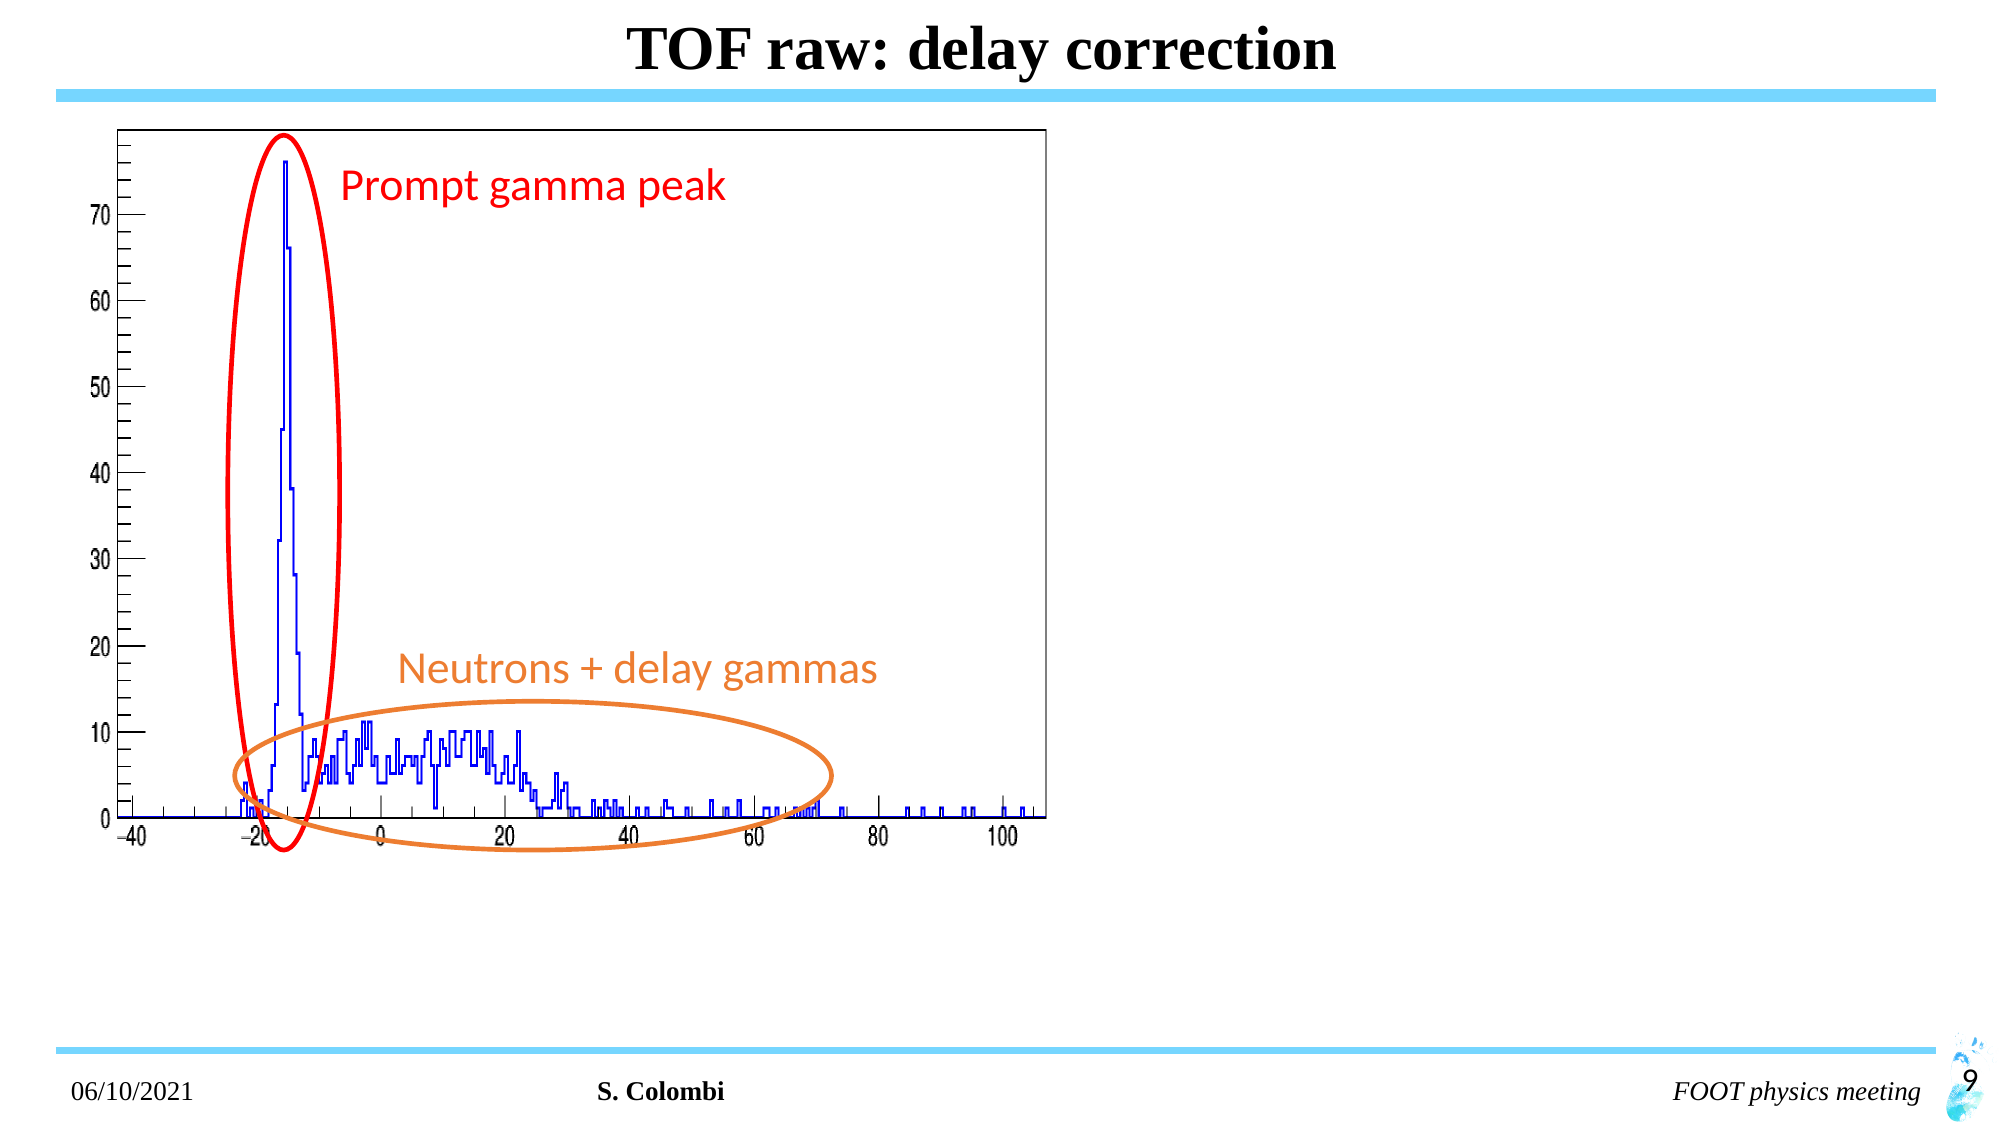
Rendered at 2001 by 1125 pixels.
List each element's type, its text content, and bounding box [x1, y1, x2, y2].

text_box S. Colombi [582, 1065, 750, 1114]
picture [55, 110, 1074, 878]
text_box 06/10/2021 [56, 1066, 224, 1114]
text_box TOF raw: delay correction [0, 0, 1999, 90]
text_box 9 [1936, 1050, 1942, 1106]
text_box FOOT physics meeting [1108, 1065, 1937, 1114]
picture [1942, 1031, 1999, 1125]
